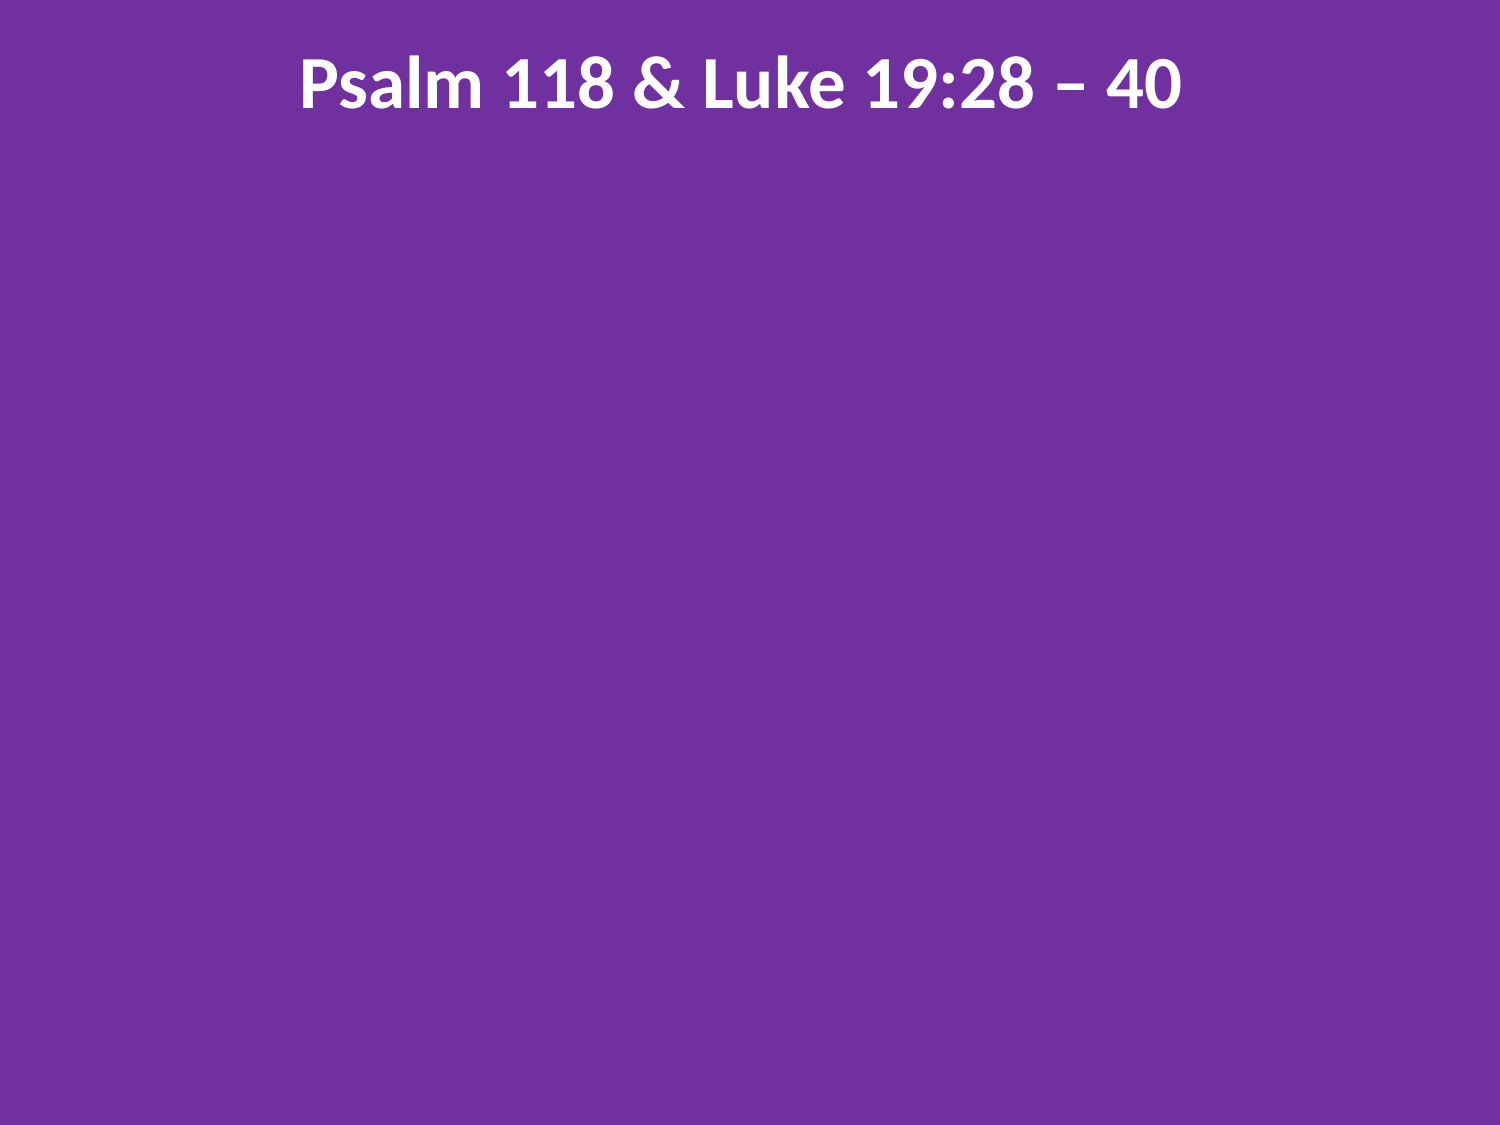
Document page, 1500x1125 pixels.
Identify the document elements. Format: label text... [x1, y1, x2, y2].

subtitle Psalm 118 & Luke 19:28 – 40 [13, 26, 1487, 1112]
